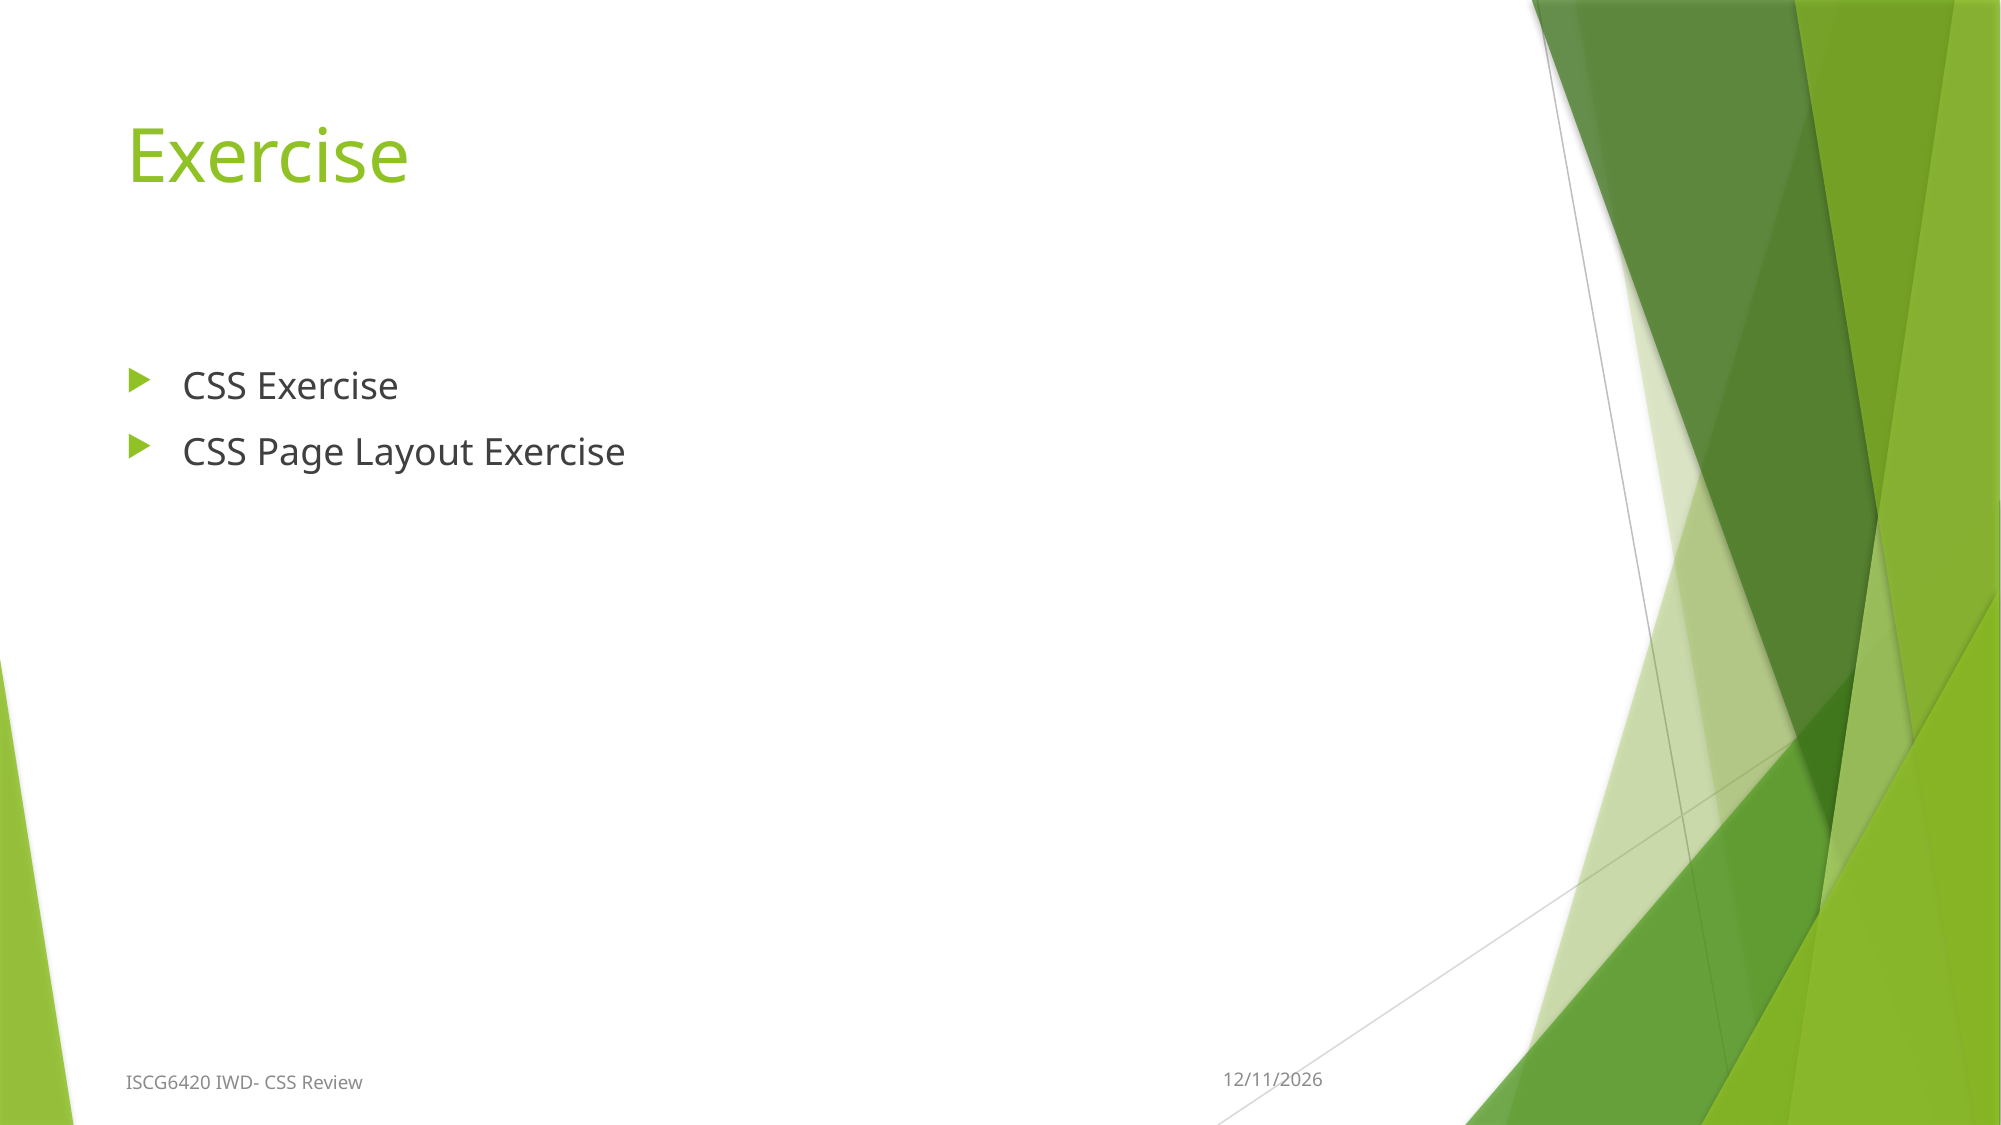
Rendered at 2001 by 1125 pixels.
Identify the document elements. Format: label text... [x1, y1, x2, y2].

footer ISCG6420 IWD- CSS Review [111, 1051, 1145, 1112]
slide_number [1188, 1050, 1338, 1111]
title Exercise [111, 99, 1522, 317]
list CSS Exercise CSS Page Layout Exercise [111, 354, 1522, 992]
